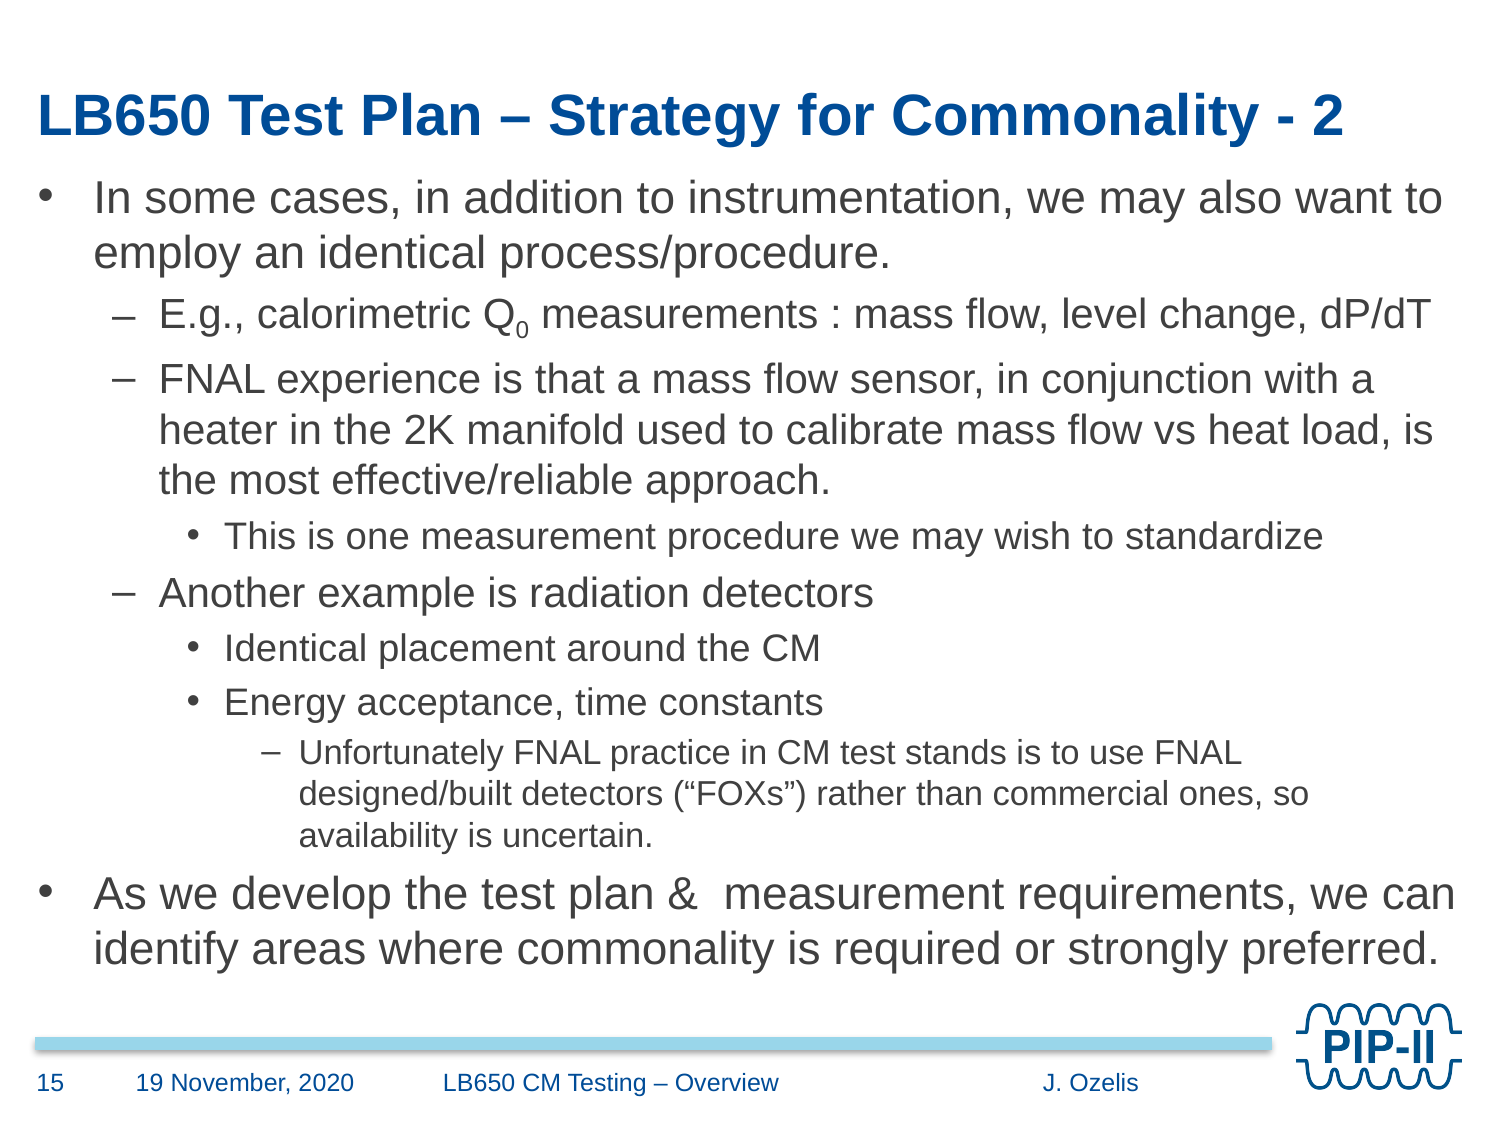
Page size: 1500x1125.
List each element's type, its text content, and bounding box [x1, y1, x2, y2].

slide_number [135, 1066, 404, 1107]
picture [1296, 1003, 1462, 1090]
slide_number 15 [36, 1066, 105, 1106]
list In some cases, in addition to instrumentation, we may also want to employ an identical process/procedure. E.g., calorimetric Q0 measurements : mass flow, level change, dP/dT FNAL experience is that a mass flow sensor, in conjunction with a heater in the 2K manifold used to calibrate mass flow vs heat load, is the most effective/reliable approach. This is one measurement procedure we may wish to standardize Another example is radiation detectors Identical placement around the CM Energy acceptance, time constants Unfortunately FNAL practice in CM test stands is to use FNAL designed/built detectors (“FOXs”) rather than commercial ones, so availability is uncertain. As we develop the test plan & measurement requirements, we can identify areas where commonality is required or strongly preferred. [37, 167, 1461, 1017]
footer LB650 CM Testing – Overview J. Ozelis [442, 1066, 1171, 1107]
title LB650 Test Plan – Strategy for Commonality - 2 [37, 76, 1463, 147]
